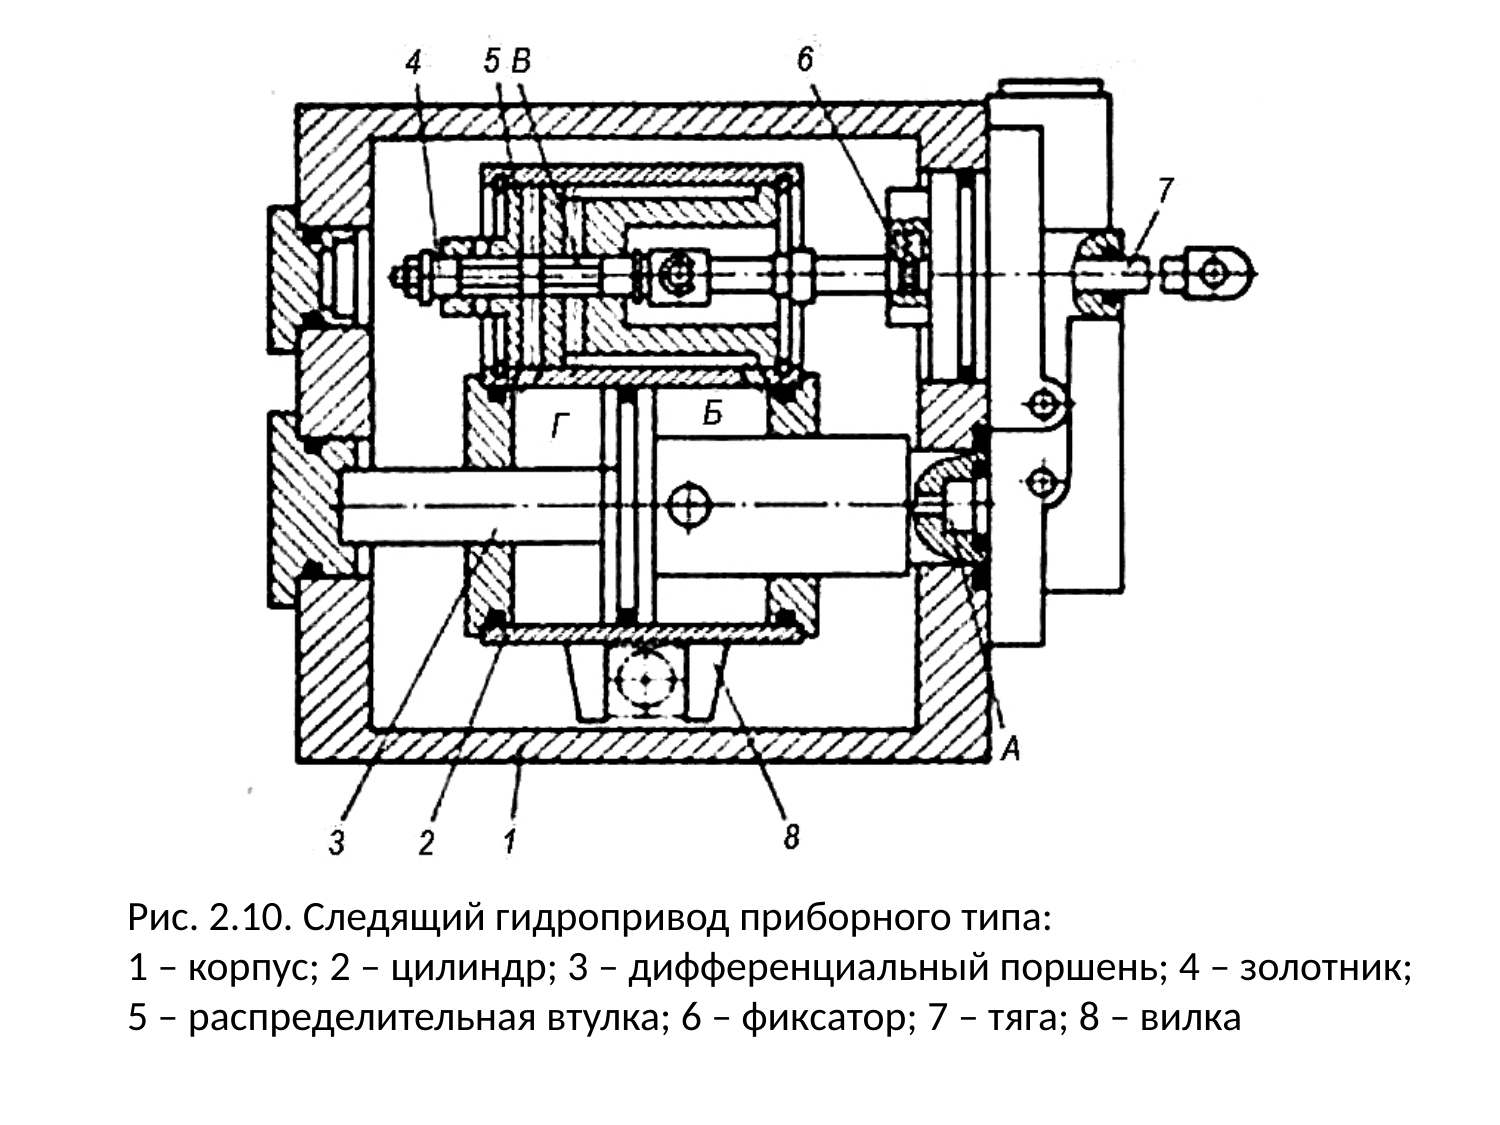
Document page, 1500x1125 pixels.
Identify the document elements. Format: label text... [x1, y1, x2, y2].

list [241, 32, 1270, 870]
title Рис. 2.10. Следящий гидропривод приборного типа: 1 – корпус; 2 – цилиндр; 3 – дифференциальный поршень; 4 – золотник; 5 – распределительная втулка; 6 – фиксатор; 7 – тяга; 8 – вилка [112, 834, 1447, 1094]
